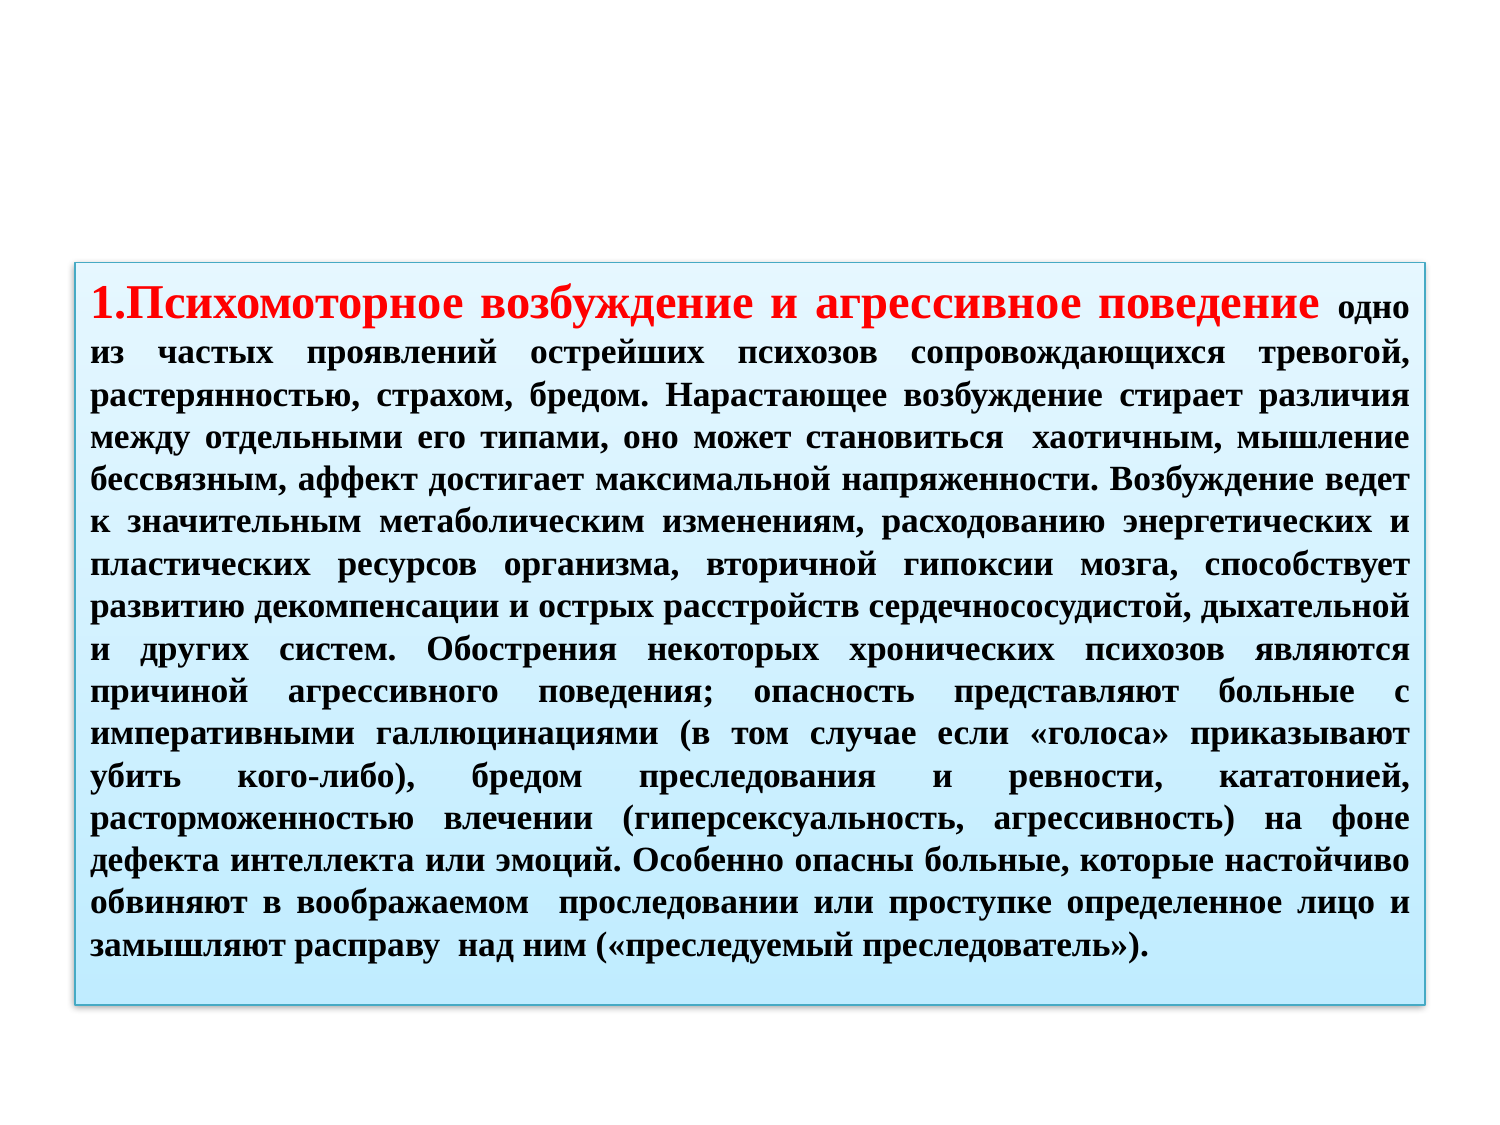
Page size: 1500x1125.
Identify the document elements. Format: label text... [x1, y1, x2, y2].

list 1.Психомоторное возбуждение и агрессивное поведение одно из частых проявлений острейших психозов сопровождающихся тревогой, растерянностью, страхом, бредом. Нарастающее возбуждение стирает различия между отдельными его типами, оно может становиться хаотичным, мышление бессвязным, аффект достигает максимальной напряженности. Возбуждение ведет к значительным метаболическим изменениям, расходованию энергетических и пластических ресурсов организма, вторичной гипоксии мозга, способствует развитию декомпенсации и острых расстройств сердечнососудистой, дыхательной и других систем. Обострения некоторых хронических психозов являются причиной агрессивного поведения; опасность представляют больные с императивными галлюцинациями (в том случае если «голоса» приказывают убить кого-либо), бредом преследования и ревности, кататонией, расторможенностью влечении (гиперсексуальность, агрессивность) на фоне дефекта интеллекта или эмоций. Особенно опасны больные, которые настойчиво обвиняют в воображаемом проследовании или проступке определенное лицо и замышляют расправу над ним («преследуемый преследователь»). [74, 262, 1426, 1006]
